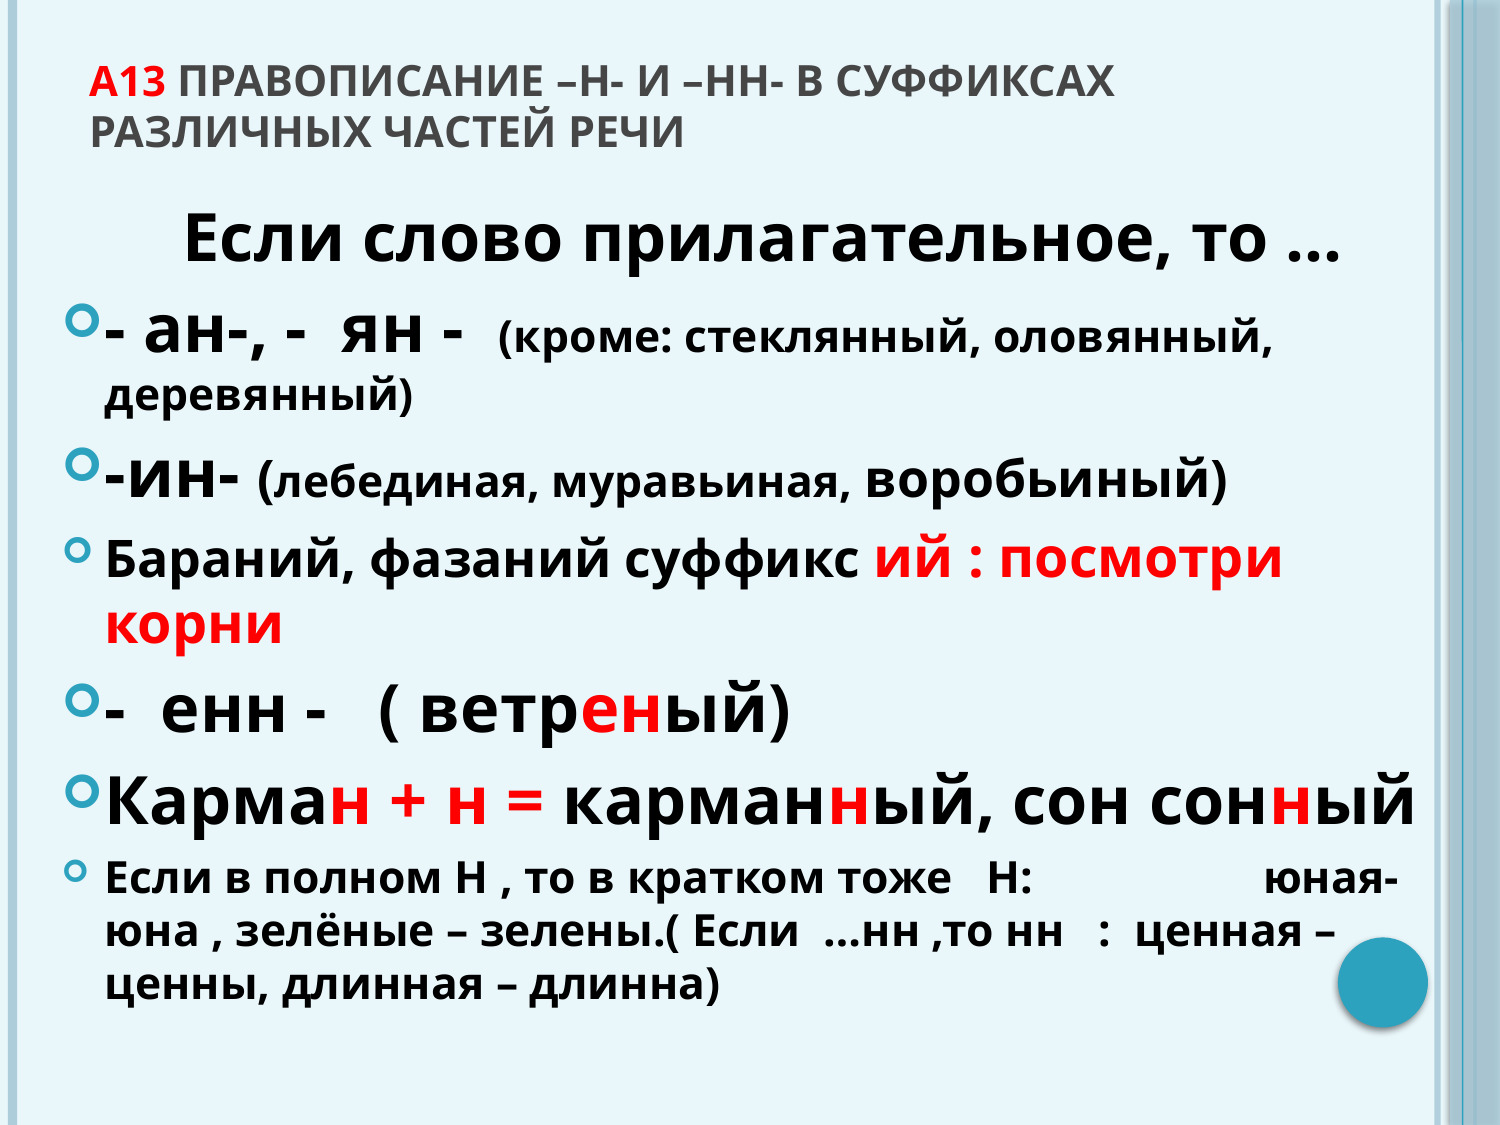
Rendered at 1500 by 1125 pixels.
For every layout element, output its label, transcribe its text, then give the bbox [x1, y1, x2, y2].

title А13 Правописание –Н- и –НН- в суффиксах различных частей речи [75, 45, 1425, 164]
list Если слово прилагательное, то … - ан-, - ян - (кроме: стеклянный, оловянный, деревянный) -ин- (лебединая, муравьиная, воробьиный) Бараний, фазаний суффикс ий : посмотри корни - енн - ( ветреный) Карман + н = карманный, сон сонный Если в полном Н , то в кратком тоже Н: юная- юна , зелёные – зелены.( Если …нн ,то нн : ценная – ценны, длинная – длинна) [46, 186, 1454, 1079]
